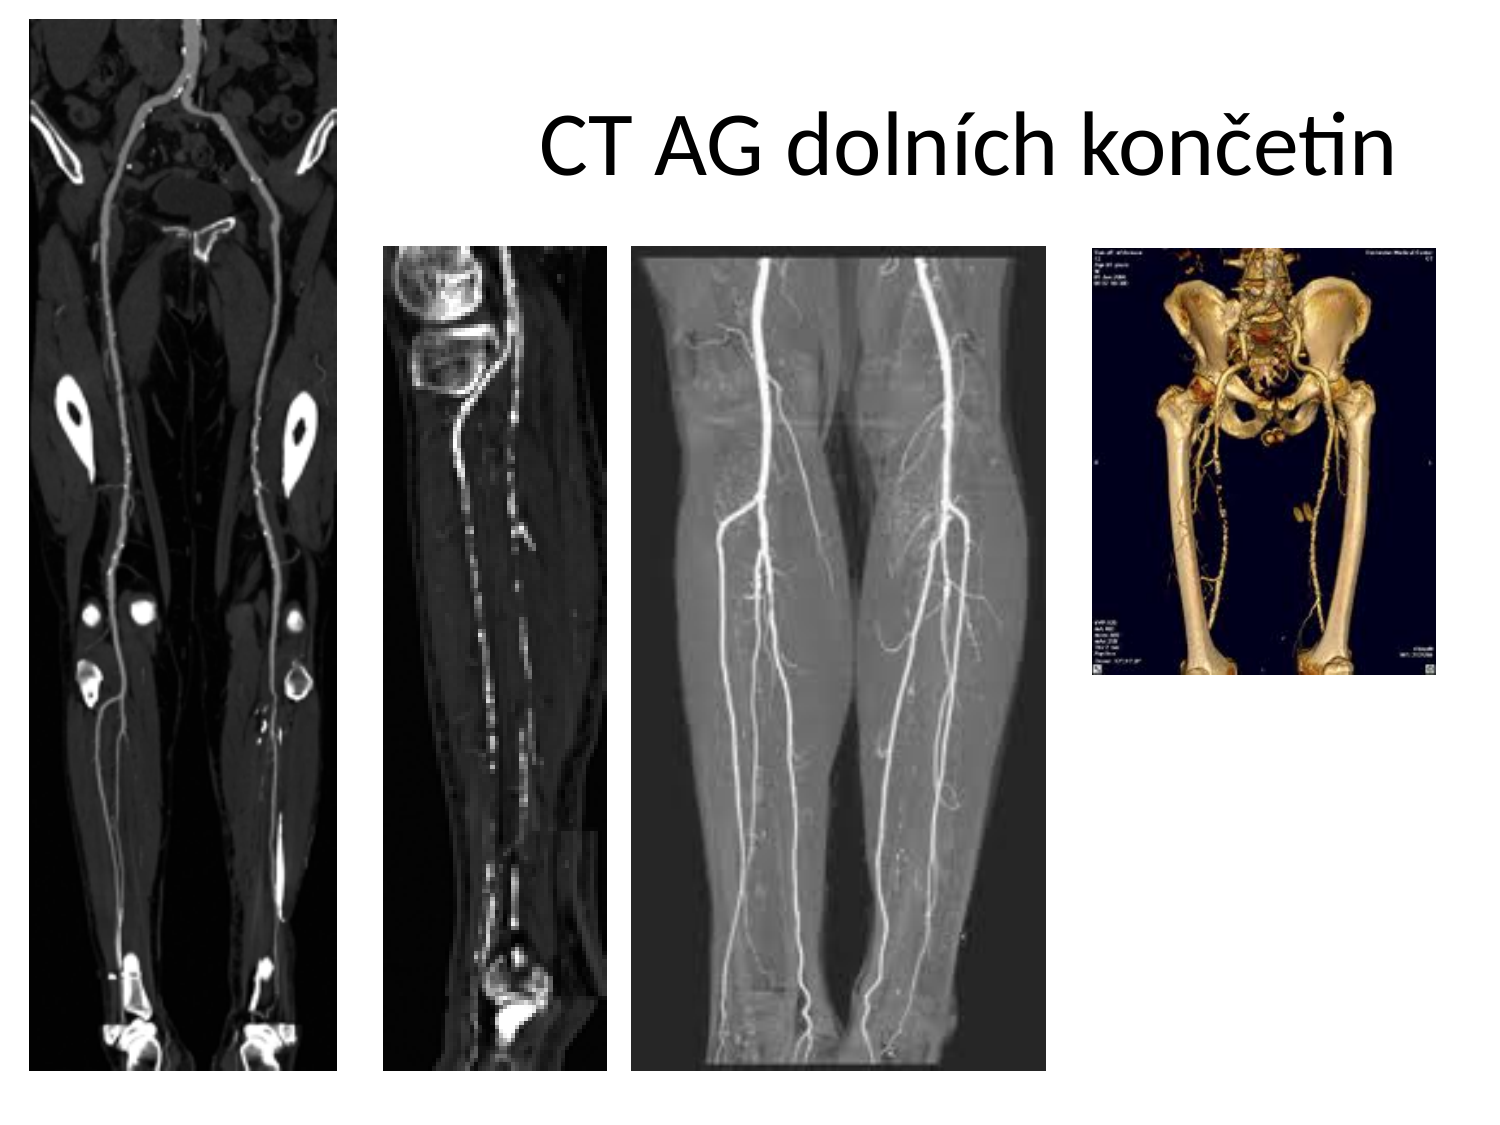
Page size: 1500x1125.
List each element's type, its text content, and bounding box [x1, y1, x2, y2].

picture [1092, 248, 1436, 675]
picture [631, 245, 1046, 1071]
title CT AG dolních končetin [513, 45, 1425, 233]
picture [383, 245, 607, 1071]
picture [29, 18, 337, 1071]
